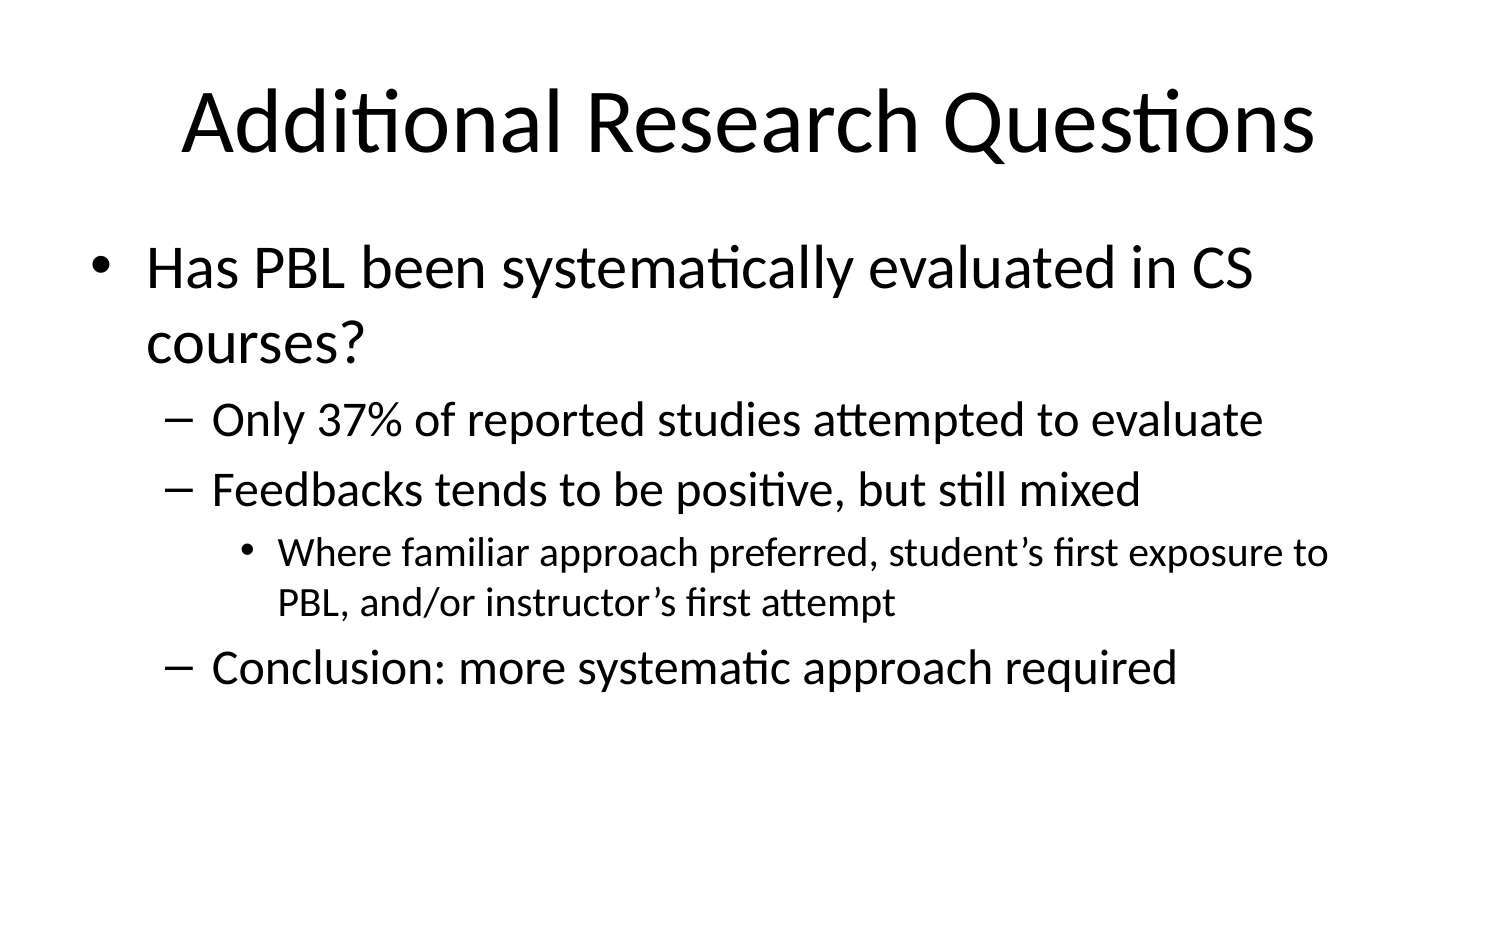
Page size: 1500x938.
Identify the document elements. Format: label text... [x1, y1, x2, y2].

title Additional Research Questions [75, 37, 1425, 194]
list Has PBL been systematically evaluated in CS courses? Only 37% of reported studies attempted to evaluate Feedbacks tends to be positive, but still mixed Where familiar approach preferred, student’s first exposure to PBL, and/or instructor’s first attempt Conclusion: more systematic approach required [75, 218, 1425, 838]
